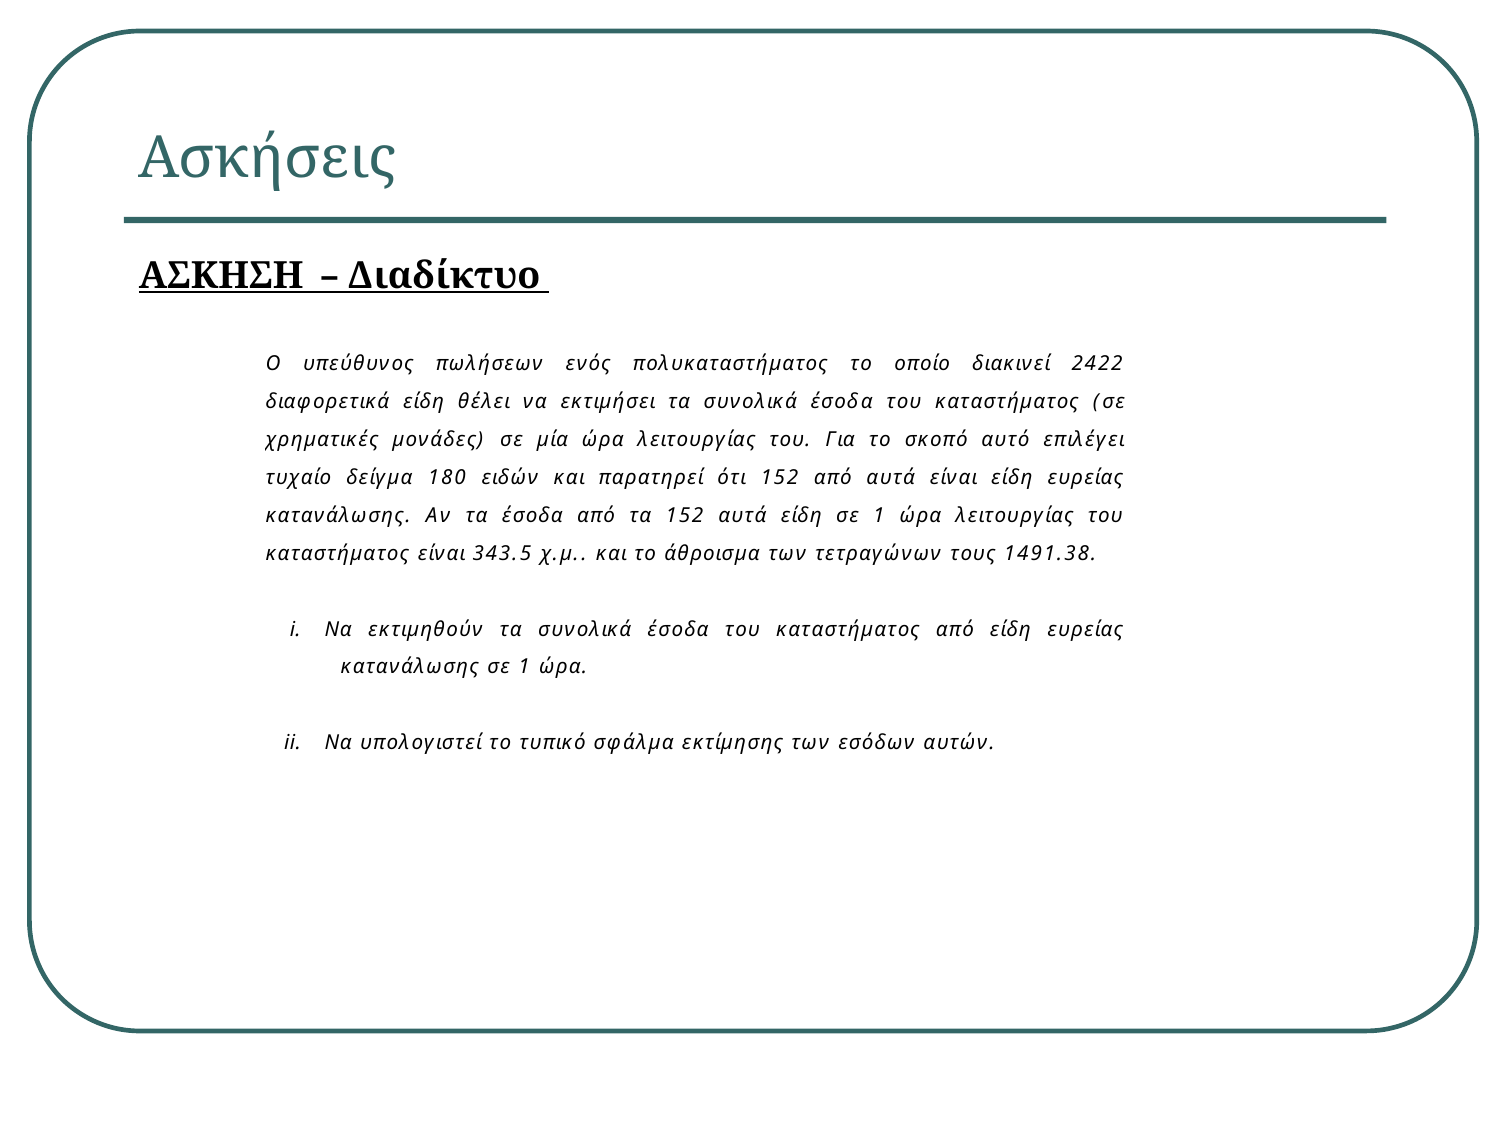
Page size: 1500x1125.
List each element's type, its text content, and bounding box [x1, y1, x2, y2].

picture [265, 349, 1127, 768]
title Ασκήσεις [123, 54, 1387, 197]
list ΑΣΚΗΣΗ – Διαδίκτυο [123, 243, 1387, 929]
